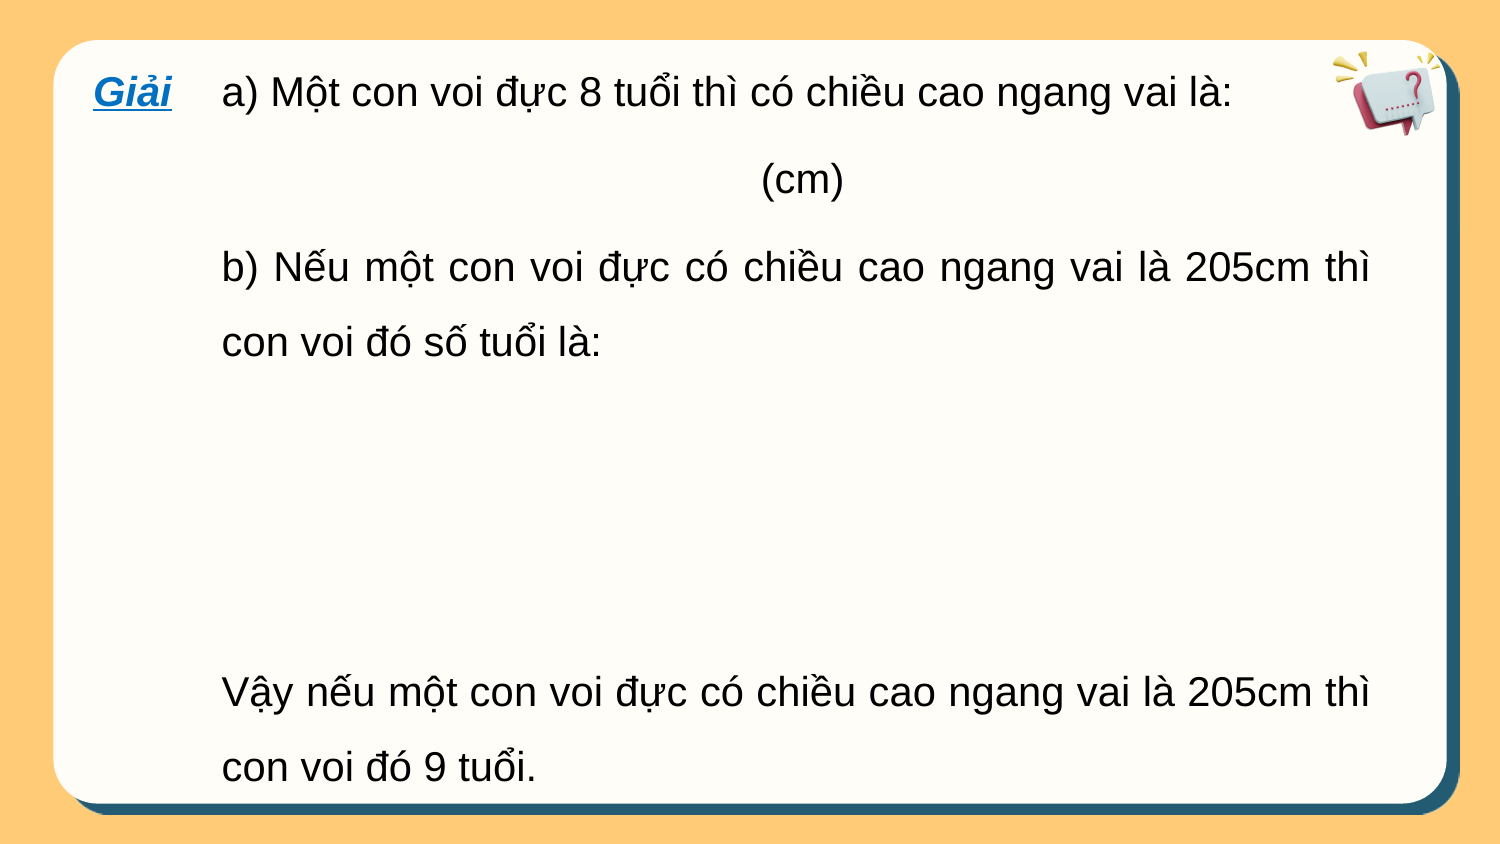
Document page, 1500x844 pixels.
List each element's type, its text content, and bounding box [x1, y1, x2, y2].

text_box Giải [78, 32, 189, 122]
picture [1333, 50, 1440, 137]
